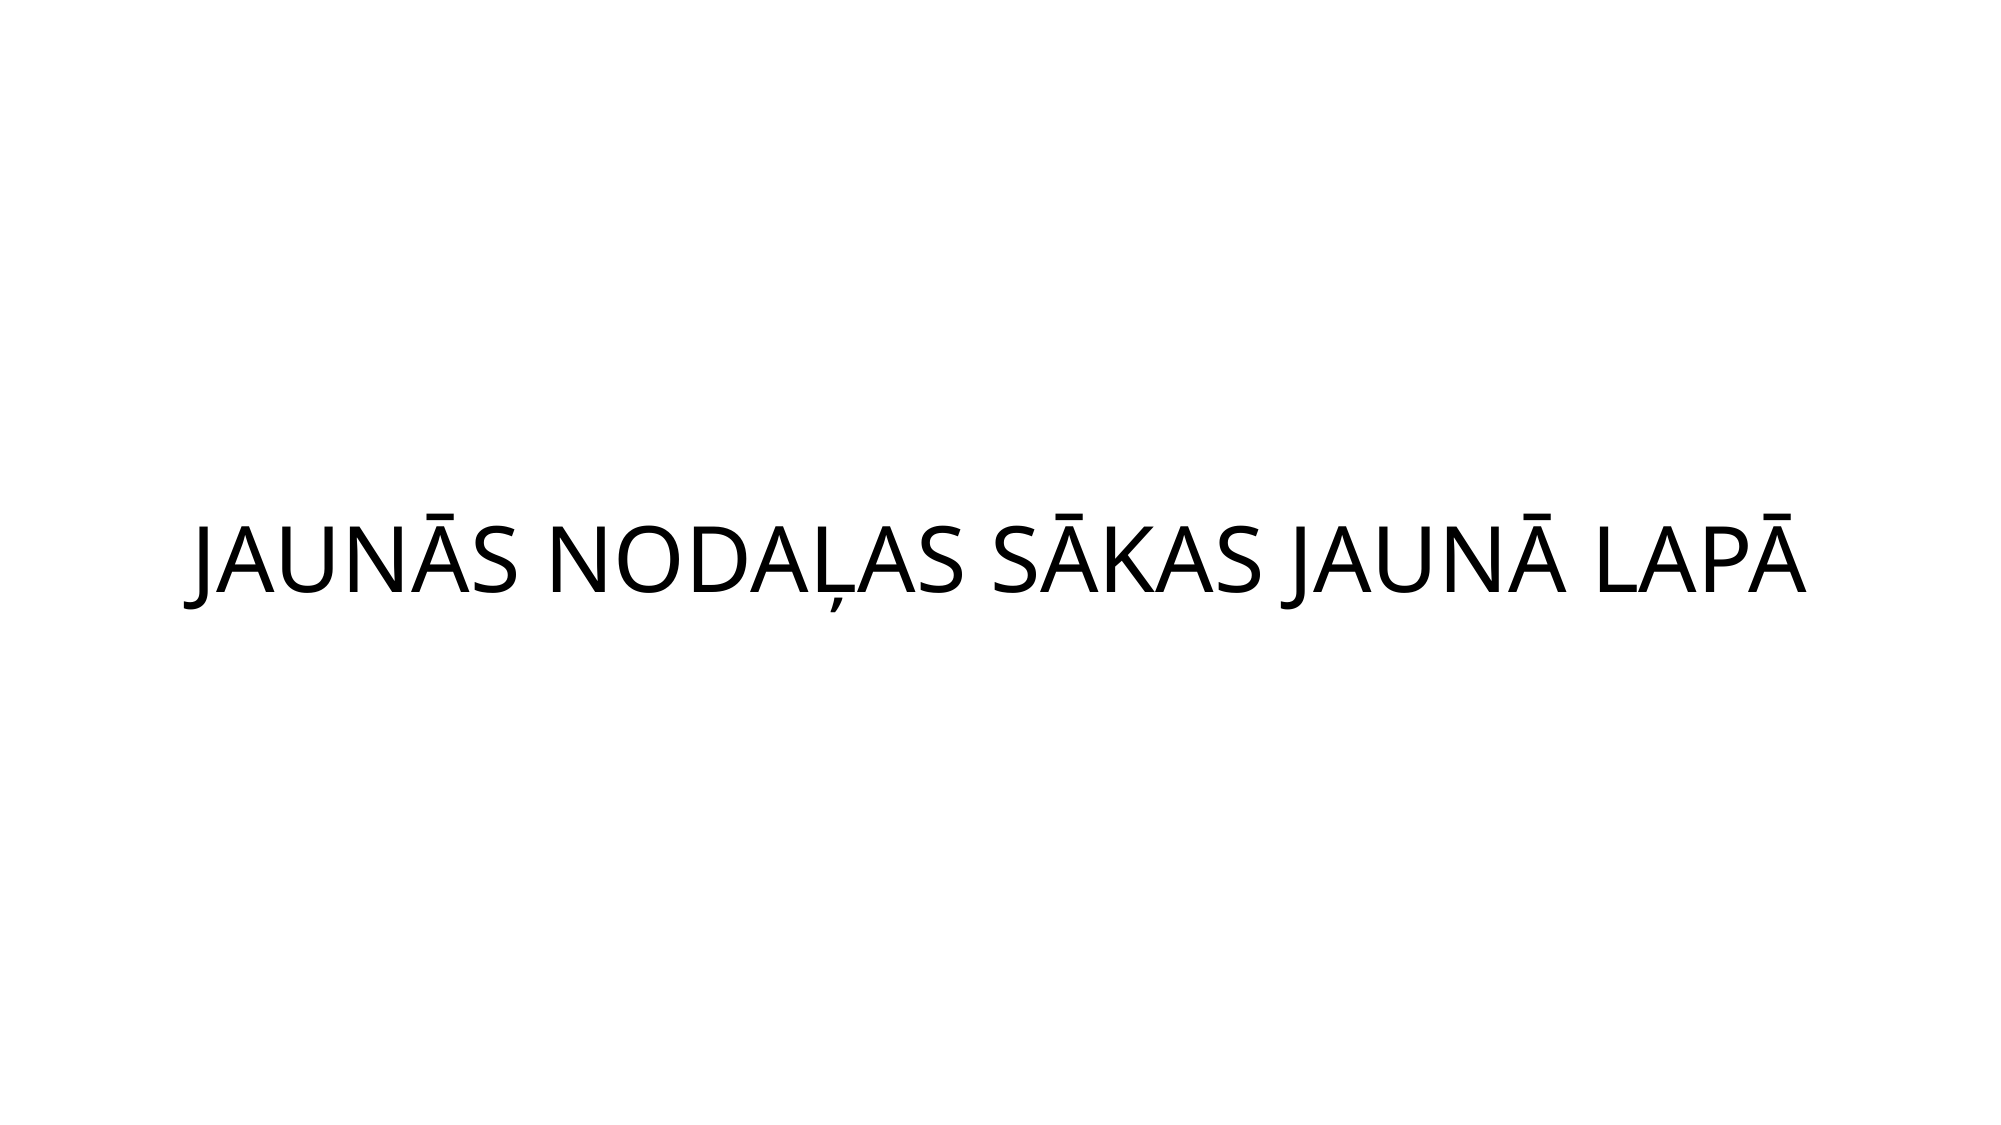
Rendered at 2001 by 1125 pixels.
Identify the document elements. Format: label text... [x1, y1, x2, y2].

title JAUNĀS NODAĻAS SĀKAS JAUNĀ LAPĀ [137, 453, 1863, 672]
